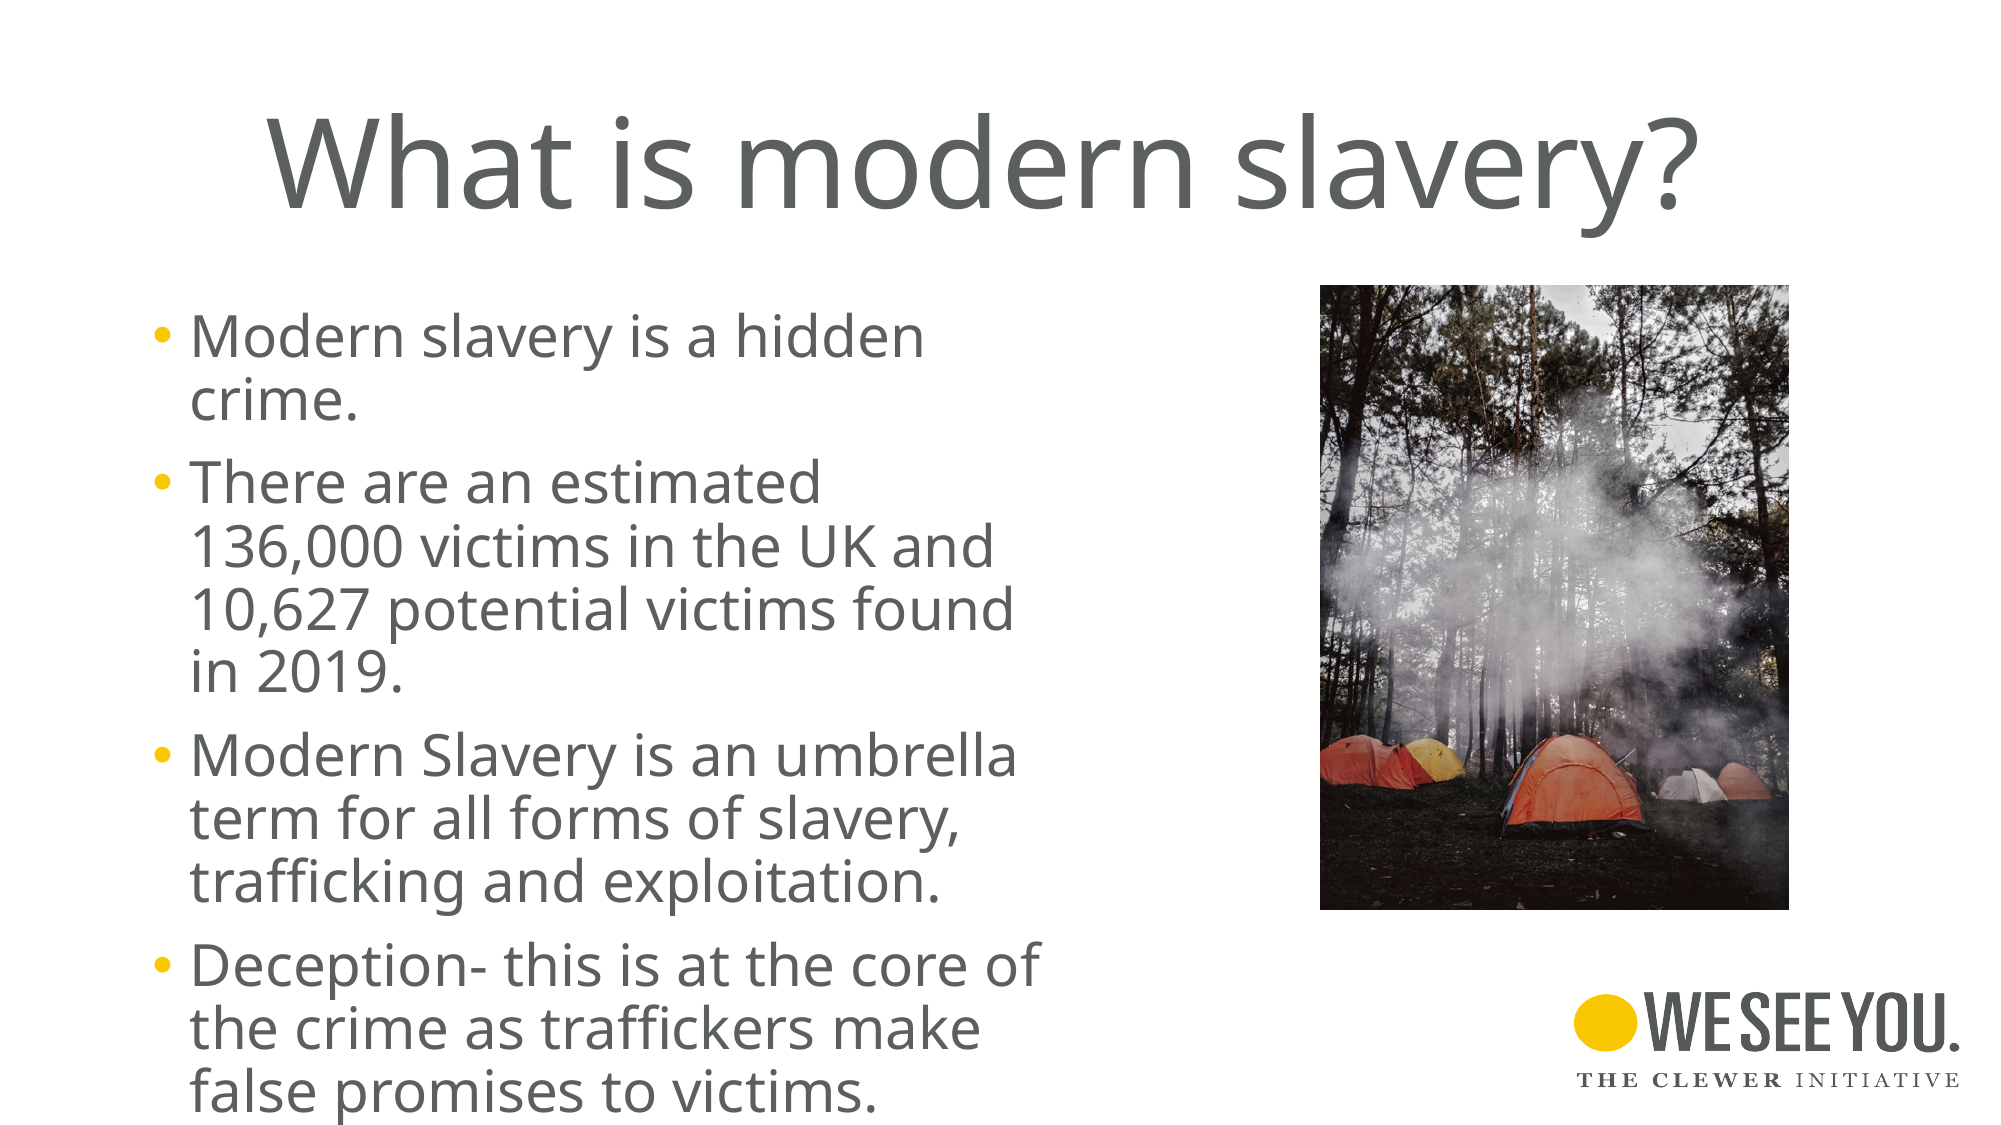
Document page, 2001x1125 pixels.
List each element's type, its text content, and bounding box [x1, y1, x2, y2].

list Modern slavery is a hidden crime. There are an estimated 136,000 victims in the UK and 10,627 potential victims found in 2019. Modern Slavery is an umbrella term for all forms of slavery, trafficking and exploitation. Deception- this is at the core of the crime as traffickers make false promises to victims. [137, 299, 1068, 1014]
title What is modern slavery? [137, 59, 1863, 278]
picture [1515, 934, 2000, 1125]
picture [1320, 285, 1789, 910]
